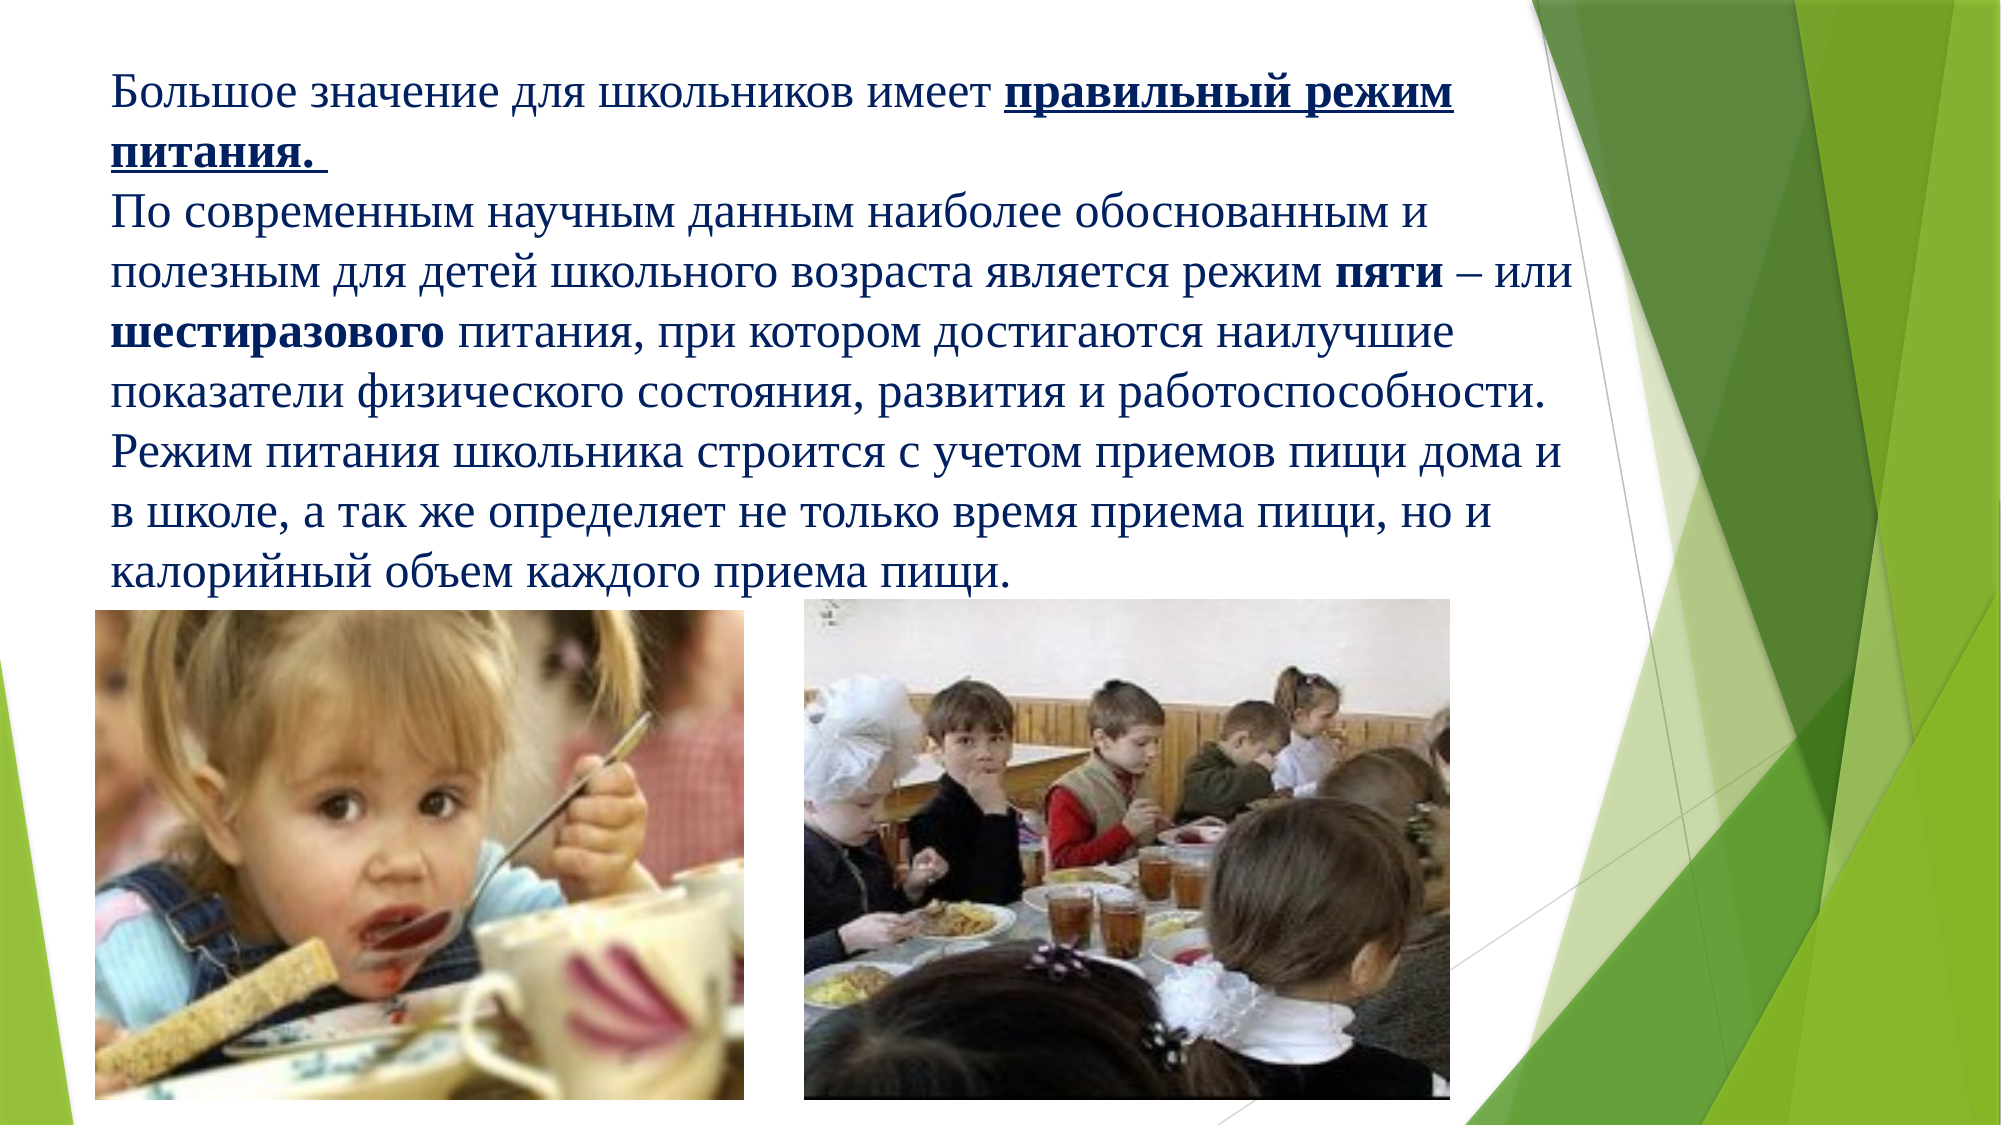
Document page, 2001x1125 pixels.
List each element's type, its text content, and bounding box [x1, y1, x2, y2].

picture [803, 599, 1451, 1101]
text_box Большое значение для школьников имеет правильный режим питания. По современным научным данным наиболее обоснованным и полезным для детей школьного возраста является режим пяти – или шестиразового питания, при котором достигаются наилучшие показатели физического состояния, развития и работоспособности. Режим питания школьника строится с учетом приемов пищи дома и в школе, а так же определяет не только время приема пищи, но и калорийный объем каждого приема пищи. [95, 49, 1596, 605]
picture [95, 609, 745, 1101]
